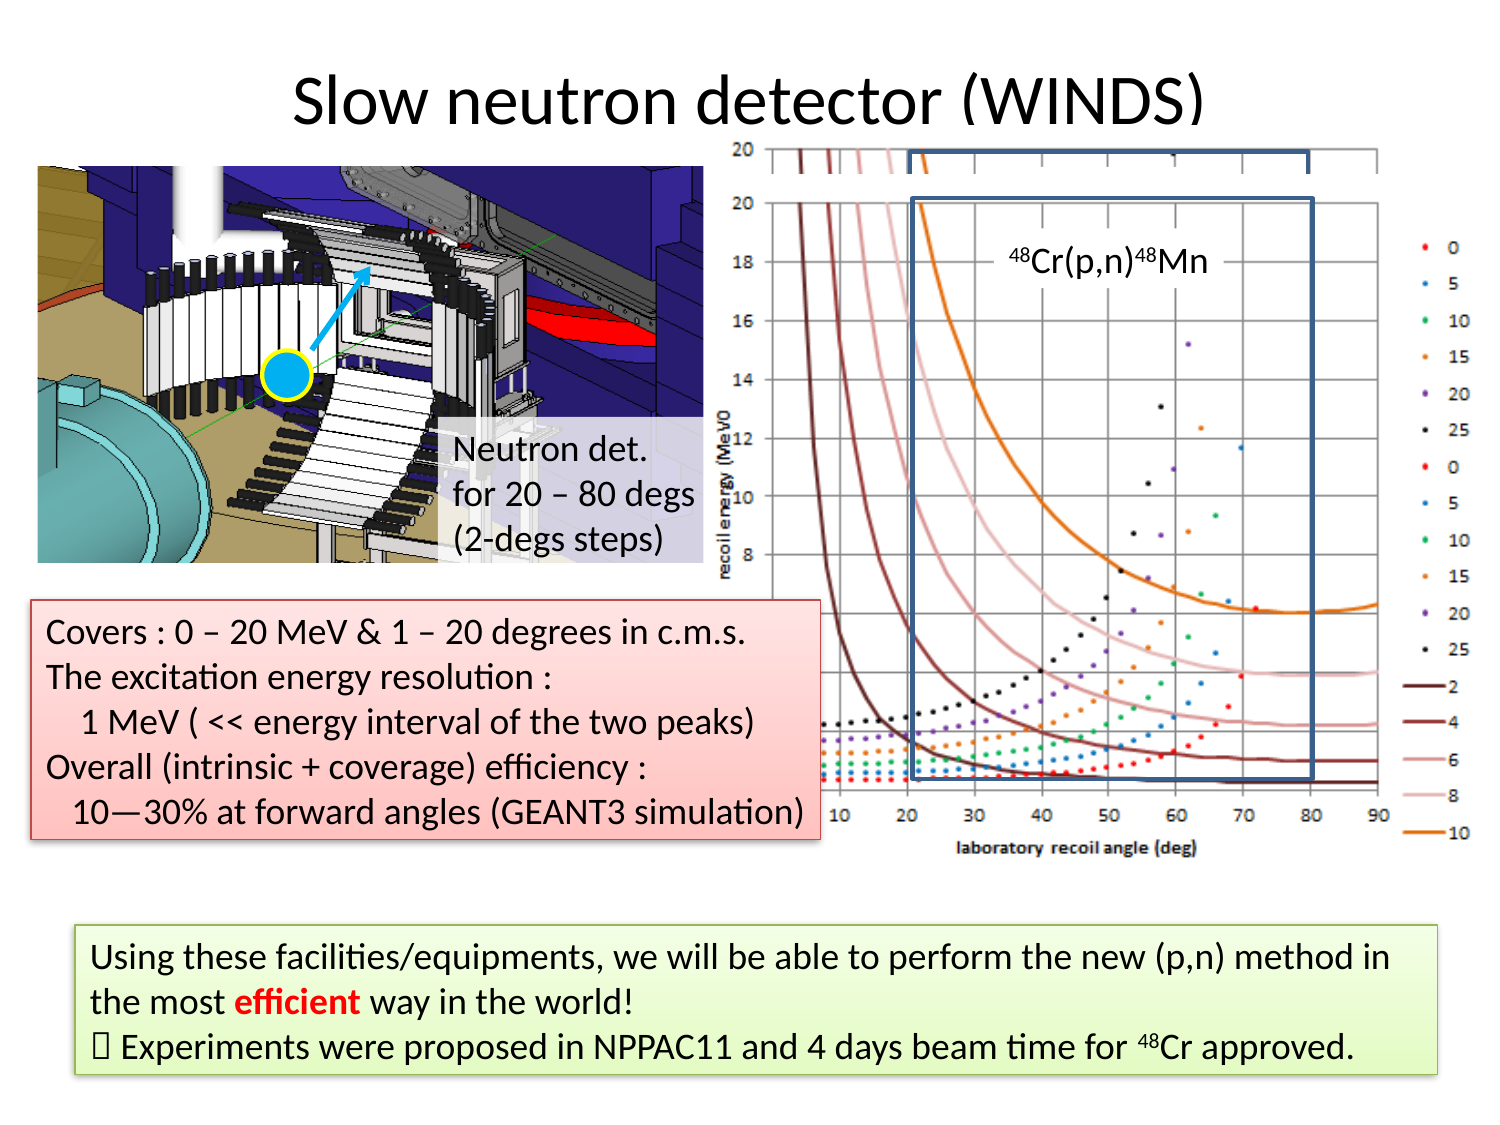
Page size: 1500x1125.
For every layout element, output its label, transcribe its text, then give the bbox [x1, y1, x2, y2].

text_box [712, 125, 1473, 174]
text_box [712, 174, 1484, 880]
text_box Using these facilities/equipments, we will be able to perform the new (p,n) method in the most efficient way in the world!  Experiments were proposed in NPPAC11 and 4 days beam time for 48Cr approved. [74, 924, 1438, 1075]
text_box Covers : 0 – 20 MeV & 1 – 20 degrees in c.m.s. The excitation energy resolution : 1 MeV ( << energy interval of the two peaks) Overall (intrinsic + coverage) efficiency : 10—30% at forward angles (GEANT3 simulation) [30, 599, 706, 840]
title Slow neutron detector (WINDS) [75, 45, 1425, 168]
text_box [37, 166, 704, 563]
